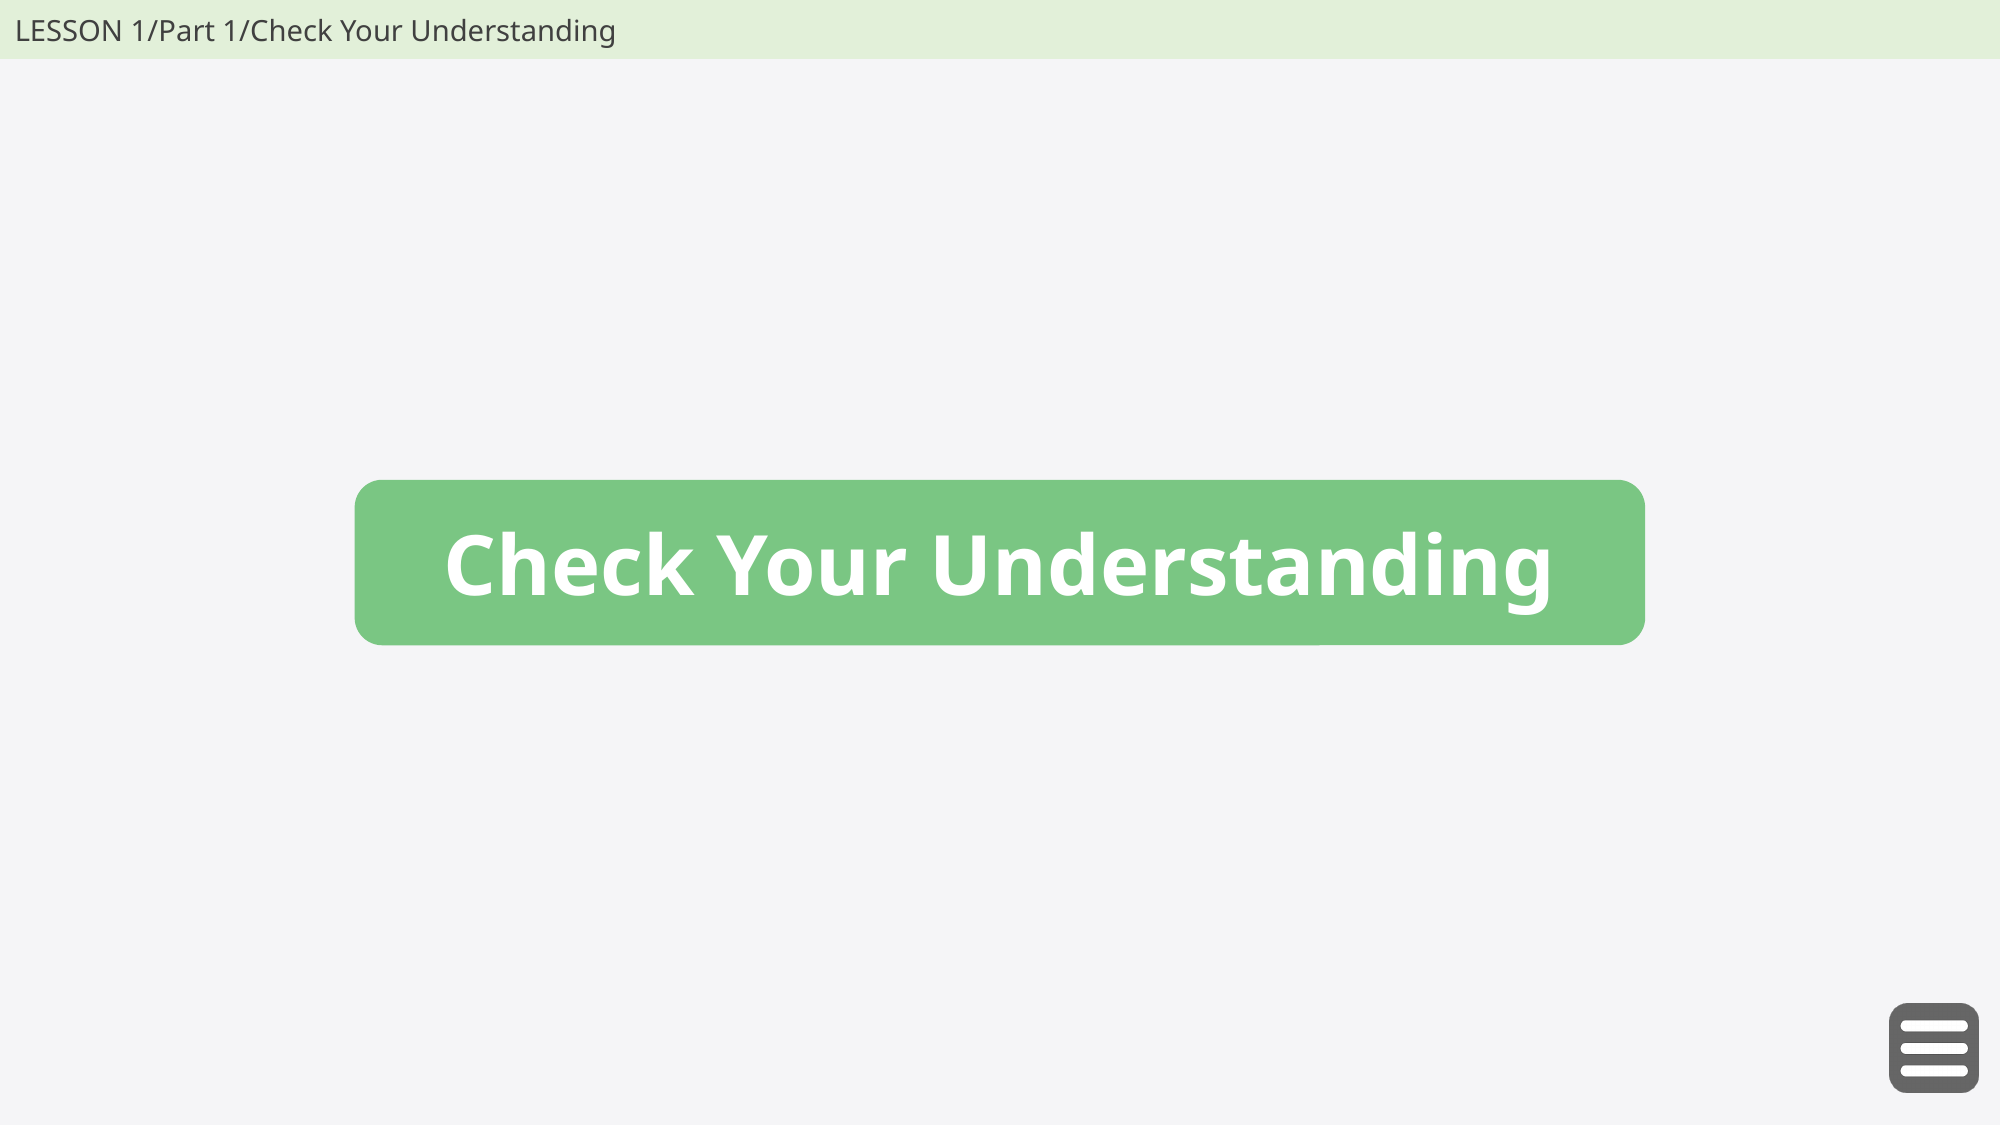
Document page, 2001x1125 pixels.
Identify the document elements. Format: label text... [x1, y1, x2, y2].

text_box Check Your Understanding [353, 478, 1647, 647]
text_box LESSON 1/Part 1/Check Your Understanding [0, 0, 2000, 60]
picture [1889, 1003, 1979, 1093]
